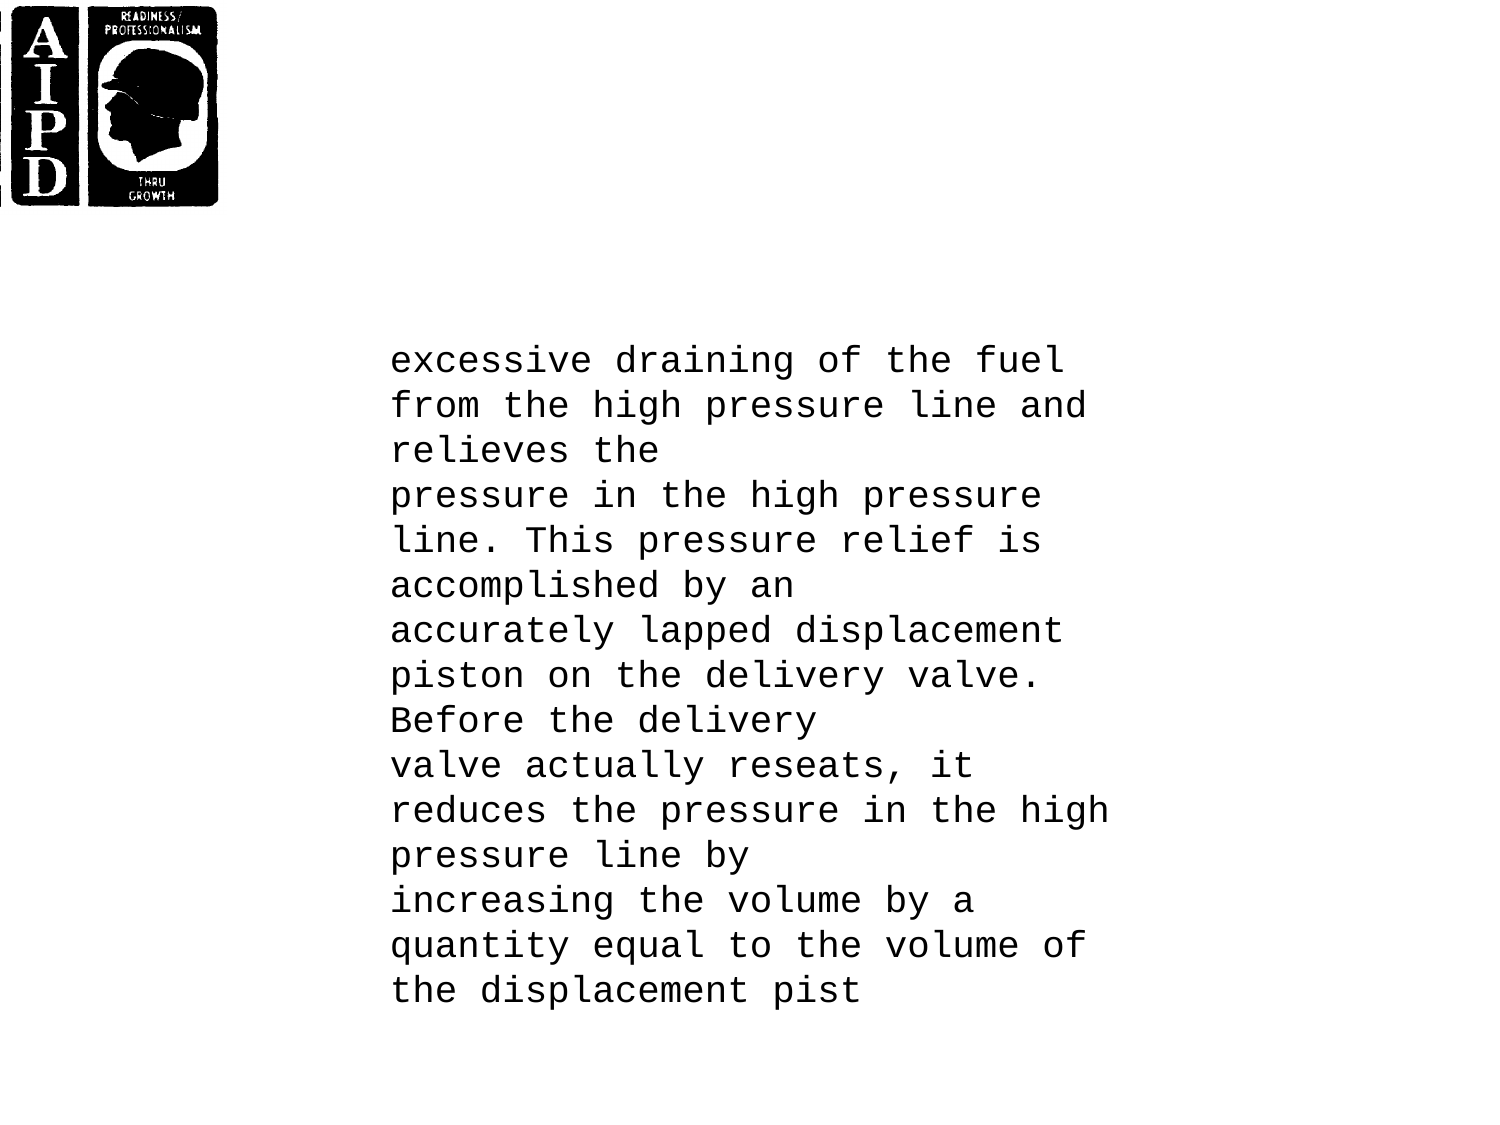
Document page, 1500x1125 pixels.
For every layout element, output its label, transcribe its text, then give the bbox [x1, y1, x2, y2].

text_box excessive draining of the fuel from the high pressure line and relieves the pressure in the high pressure line. This pressure relief is accomplished by an accurately lapped displacement piston on the delivery valve. Before the delivery valve actually reseats, it reduces the pressure in the high pressure line by increasing the volume by a quantity equal to the volume of the displacement pist [374, 327, 1125, 1018]
picture [0, 0, 228, 215]
